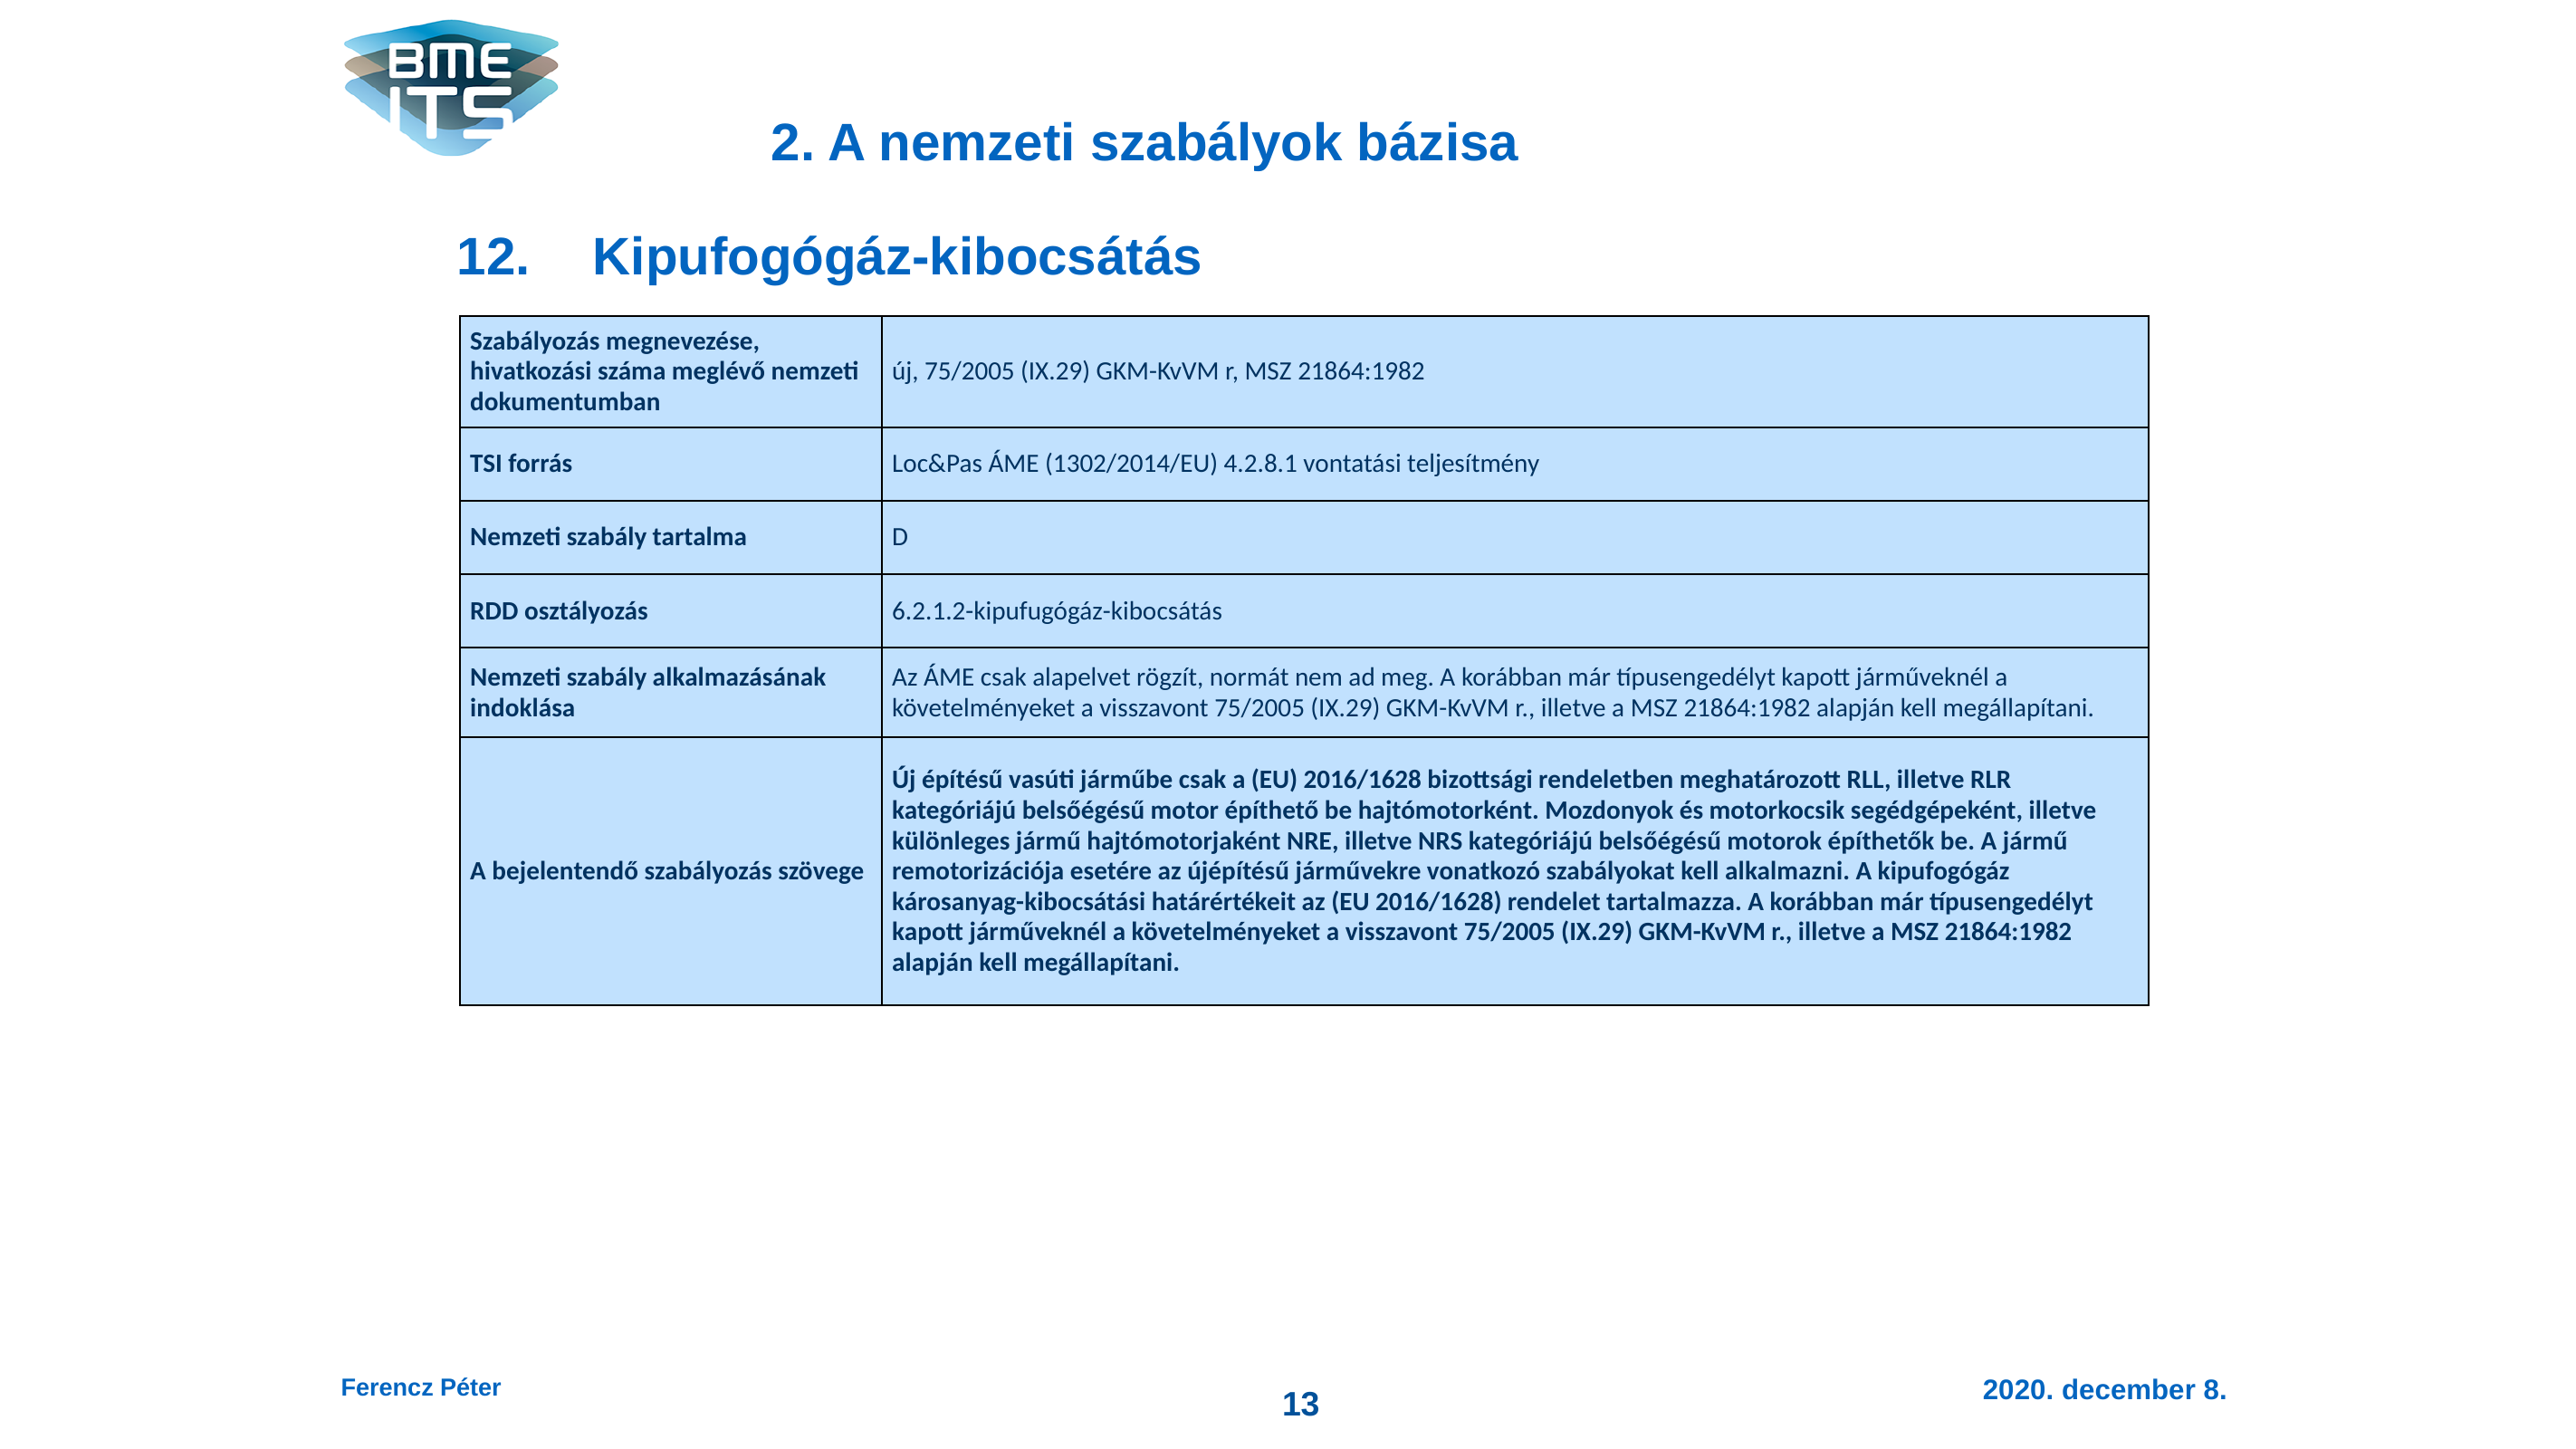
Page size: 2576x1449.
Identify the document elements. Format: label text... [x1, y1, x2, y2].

table_cell Nemzeti szabály alkalmazásának indoklása [461, 648, 881, 736]
table_cell A bejelentendő szabályozás szövege [461, 738, 881, 1004]
table_cell Loc&Pas ÁME (1302/2014/EU) 4.2.8.1 vontatási teljesítmény [883, 428, 2148, 500]
table_cell D [883, 502, 2148, 573]
table_header Szabályozás megnevezése, hivatkozási száma meglévő nemzeti dokumentumban [461, 317, 881, 427]
table_header új, 75/2005 (IX.29) GKM-KvVM r, MSZ 21864:1982 [883, 317, 2148, 427]
table_cell Az ÁME csak alapelvet rögzít, normát nem ad meg. A korábban már típusengedélyt kapott járműveknél a követelményeket a visszavont 75/2005 (IX.29) GKM-KvVM r., illetve a MSZ 21864:1982 alapján kell megállapítani. [883, 648, 2148, 736]
table_cell 6.2.1.2-kipufugógáz-kibocsátás [883, 575, 2148, 647]
text_box Ferencz Péter [333, 1363, 666, 1409]
picture [342, 17, 559, 158]
slide_number 13 [1268, 1374, 1334, 1432]
text_box 2020. december 8. [1901, 1363, 2236, 1413]
table_cell RDD osztályozás [461, 575, 881, 647]
table_cell TSI forrás [461, 428, 881, 500]
table_cell Új építésű vasúti járműbe csak a (EU) 2016/1628 bizottsági rendeletben meghatározott RLL, illetve RLR kategóriájú belsőégésű motor építhető be hajtómotorként. Mozdonyok és motorkocsik segédgépeként, illetve különleges jármű hajtómotorjaként NRE, illetve NRS kategóriájú belsőégésű motorok építhetők be. A jármű remotorizációja esetére az újépítésű járművekre vonatkozó szabályokat kell alkalmazni. A kipufogógáz károsanyag-kibocsátási határértékeit az (EU 2016/1628) rendelet tartalmazza. A korábban már típusengedélyt kapott járműveknél a követelményeket a visszavont 75/2005 (IX.29) GKM-KvVM r., illetve a MSZ 21864:1982 alapján kell megállapítani. [883, 738, 2148, 1004]
title 2. A nemzeti szabályok bázisa [593, 62, 2150, 230]
table_cell Nemzeti szabály tartalma [461, 502, 881, 573]
text_box 12. Kipufogógáz-kibocsátás [280, 177, 1853, 346]
